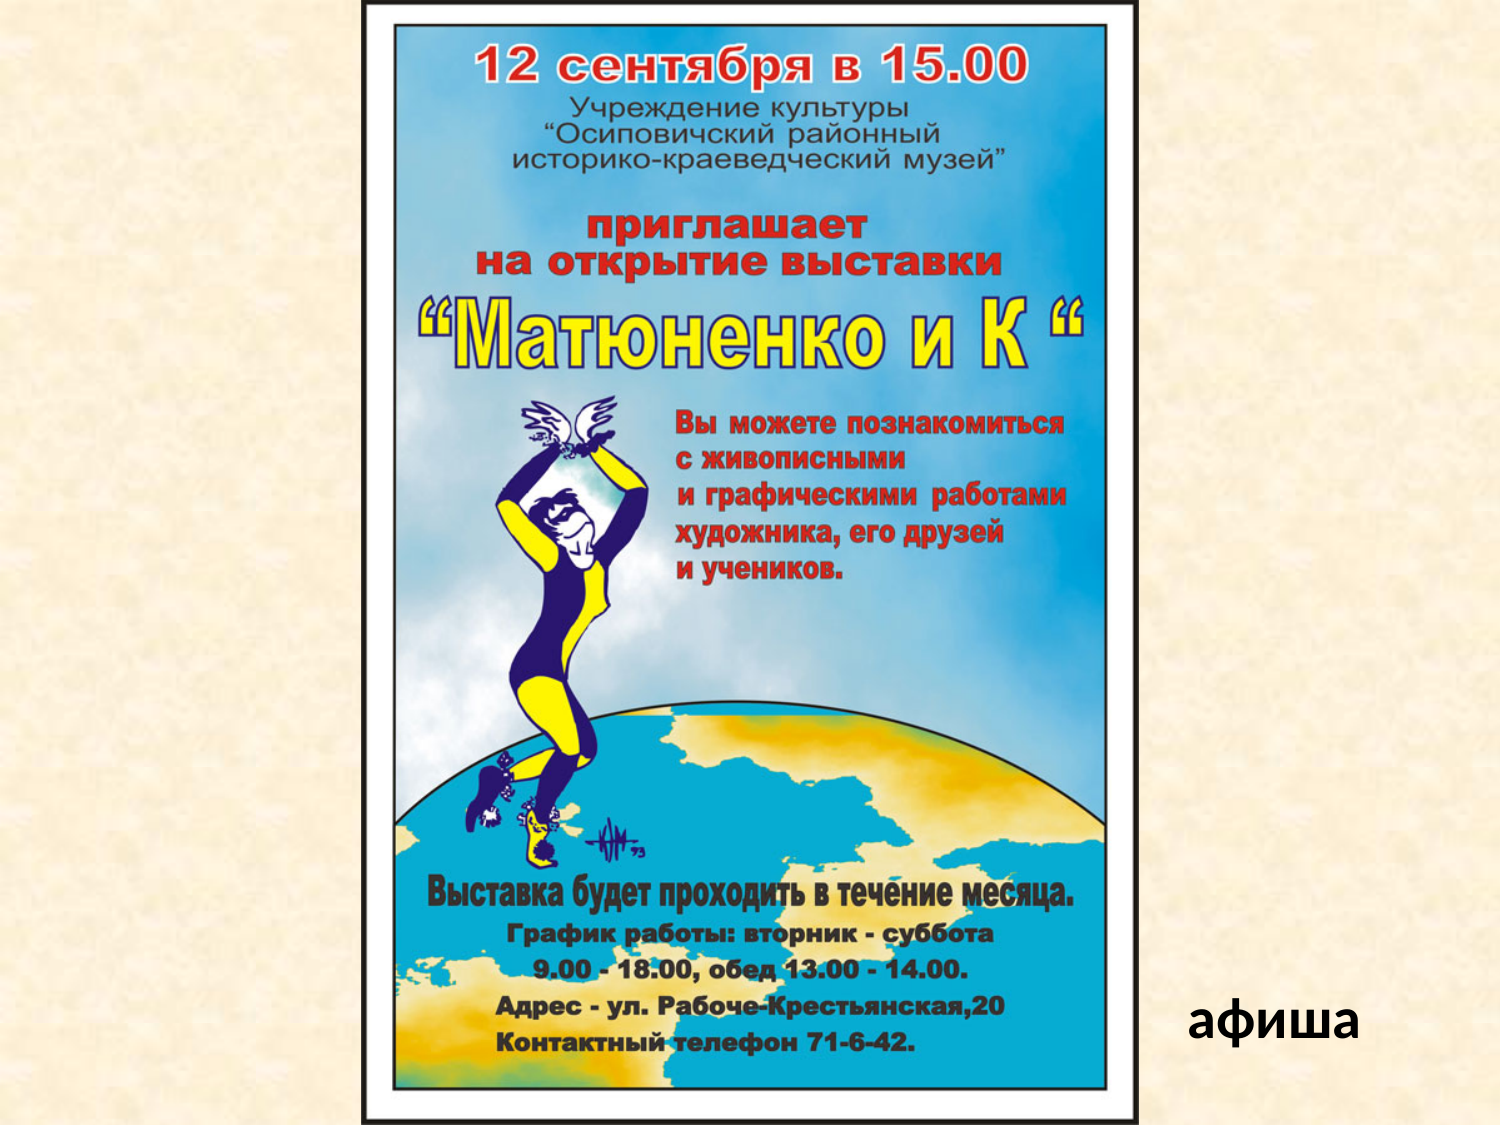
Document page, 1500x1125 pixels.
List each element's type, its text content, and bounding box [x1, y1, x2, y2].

picture [0, 0, 1500, 1125]
text_box афиша [1173, 972, 1377, 1058]
